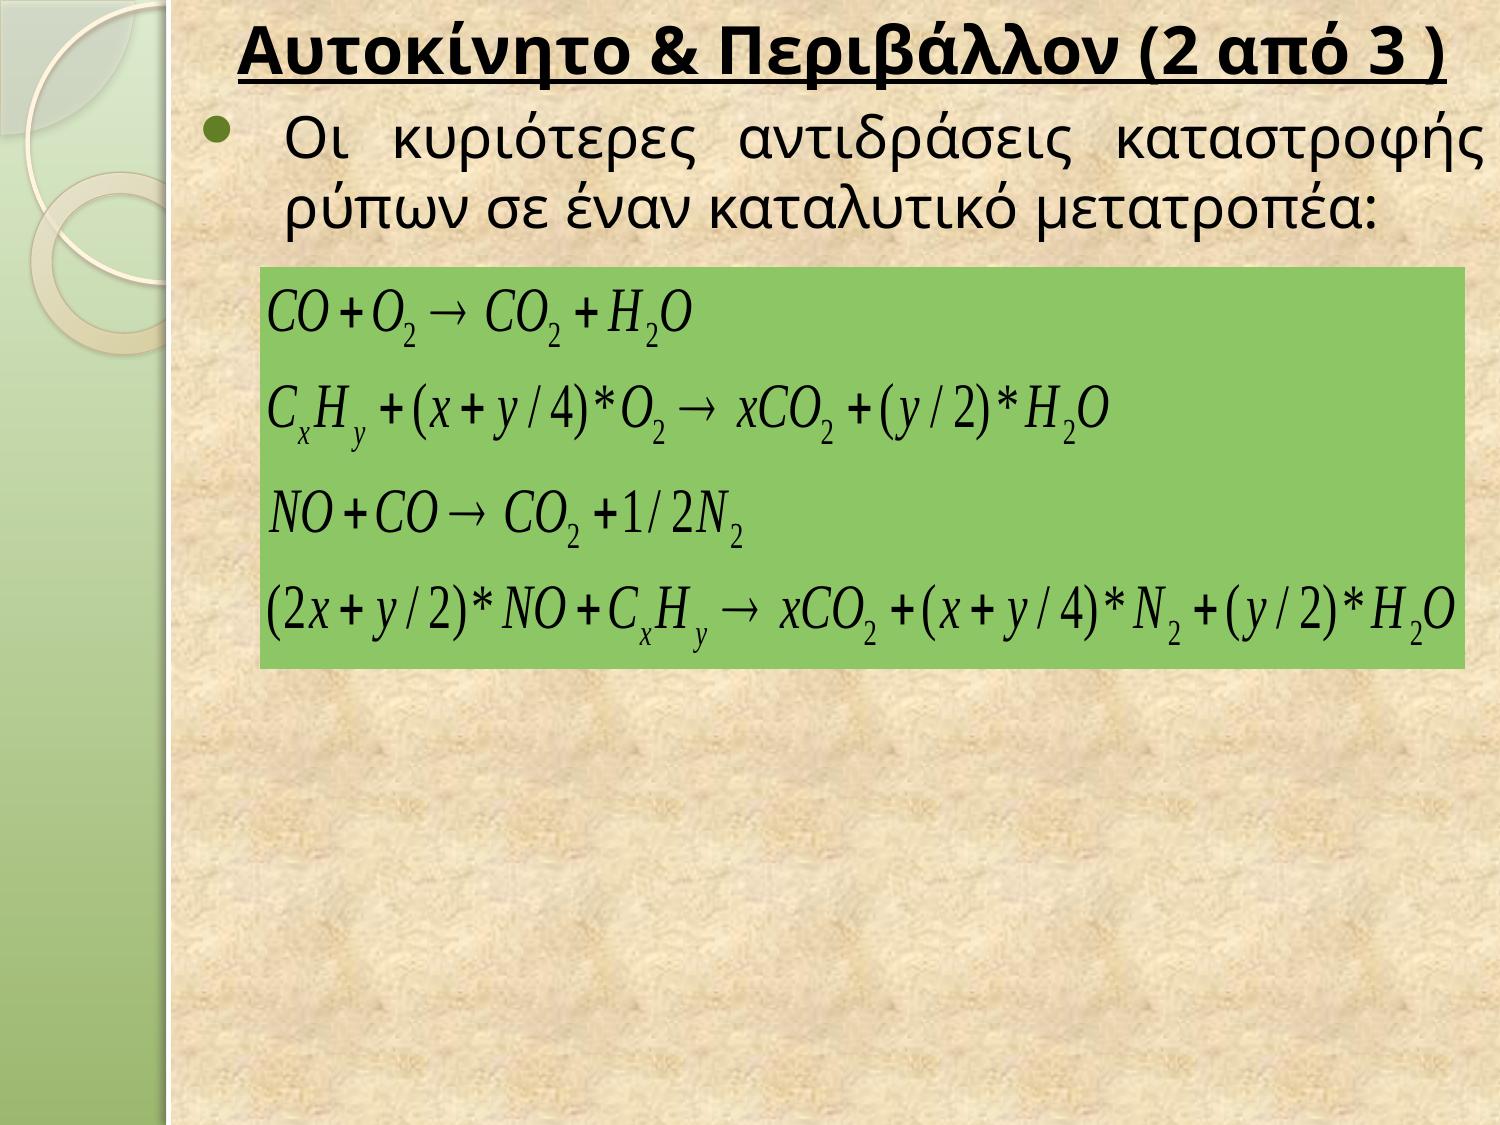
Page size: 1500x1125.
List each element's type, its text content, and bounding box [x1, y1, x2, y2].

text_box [260, 266, 1465, 670]
list Αυτοκίνητο & Περιβάλλον (2 από 3 ) Οι κυριότερες αντιδράσεις καταστροφής ρύπων σε έναν καταλυτικό μετατροπέα: [171, 0, 1500, 1125]
